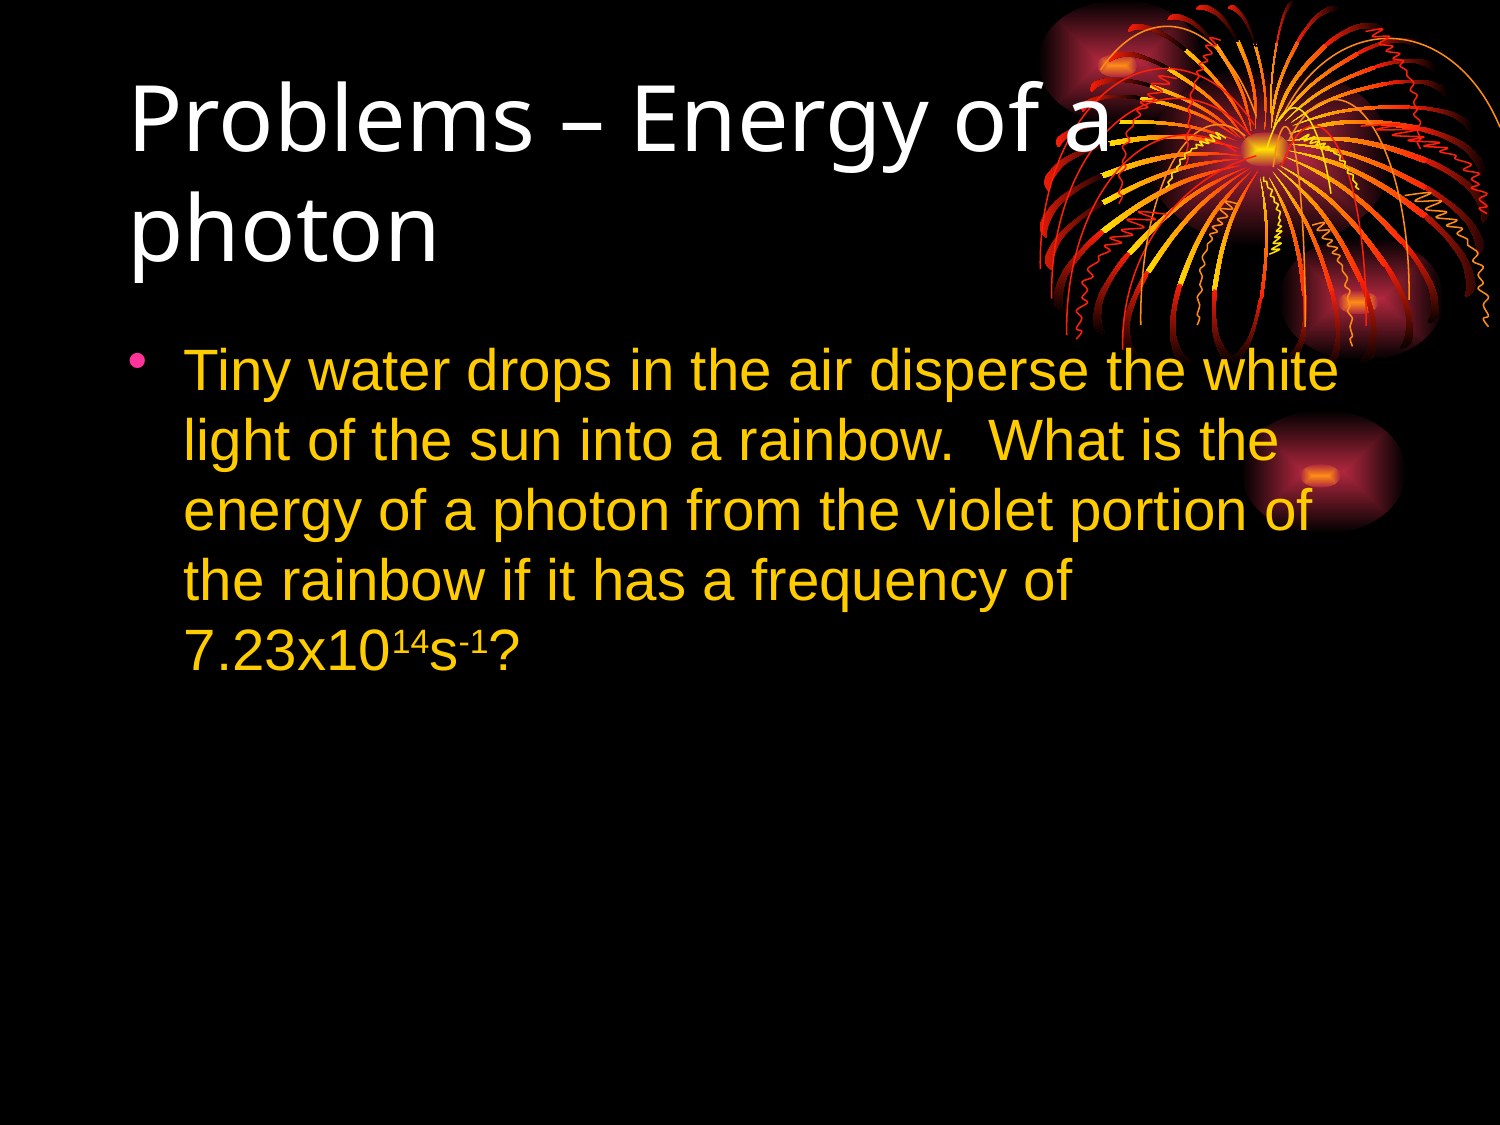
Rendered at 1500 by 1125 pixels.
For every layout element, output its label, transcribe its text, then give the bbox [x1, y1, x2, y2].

title Problems – Energy of a photon [112, 49, 1388, 290]
list Tiny water drops in the air disperse the white light of the sun into a rainbow. What is the energy of a photon from the violet portion of the rainbow if it has a frequency of 7.23x1014s-1? [112, 324, 1388, 1000]
